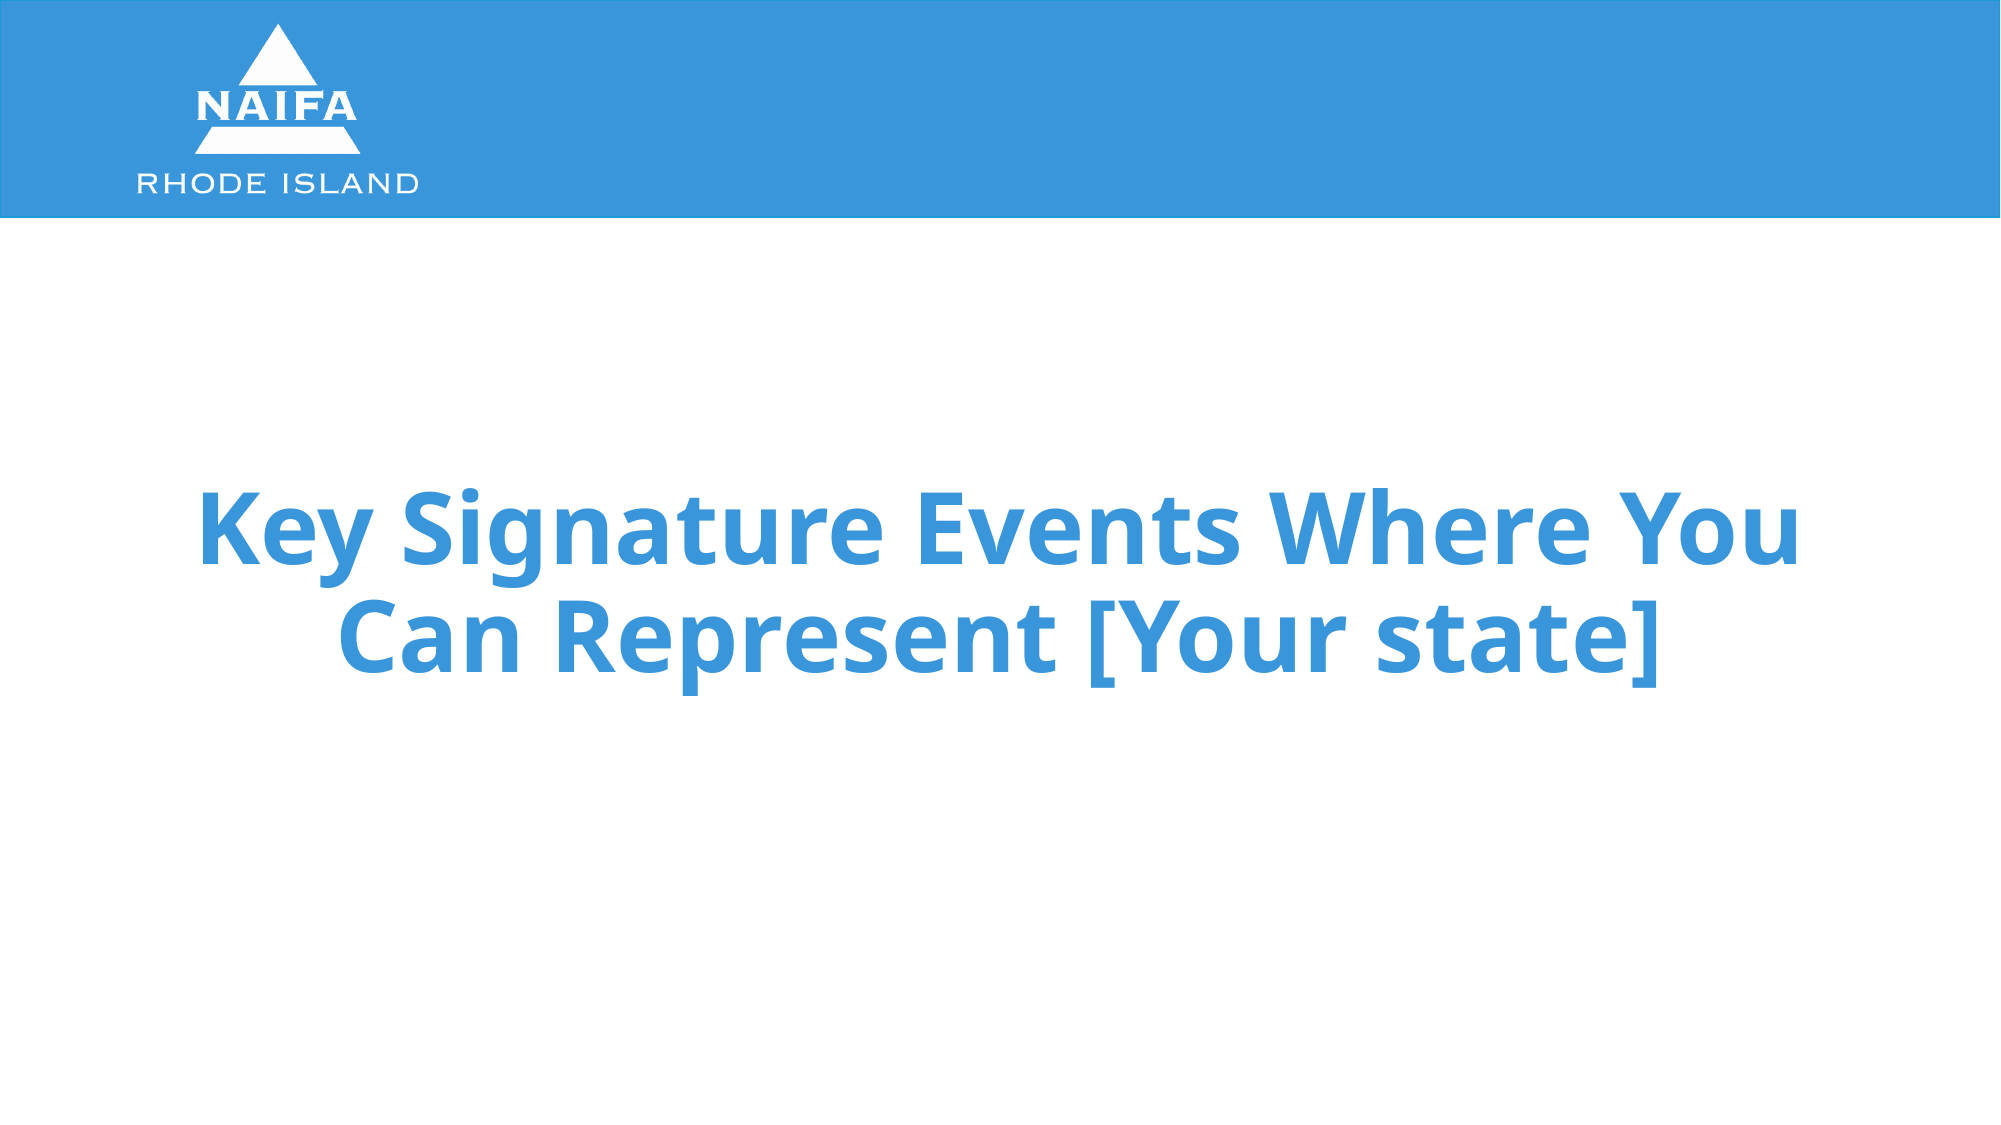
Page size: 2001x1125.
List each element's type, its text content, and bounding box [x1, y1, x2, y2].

title Key Signature Events Where You Can Represent [Your state] [76, 390, 1924, 783]
picture [137, 23, 418, 194]
